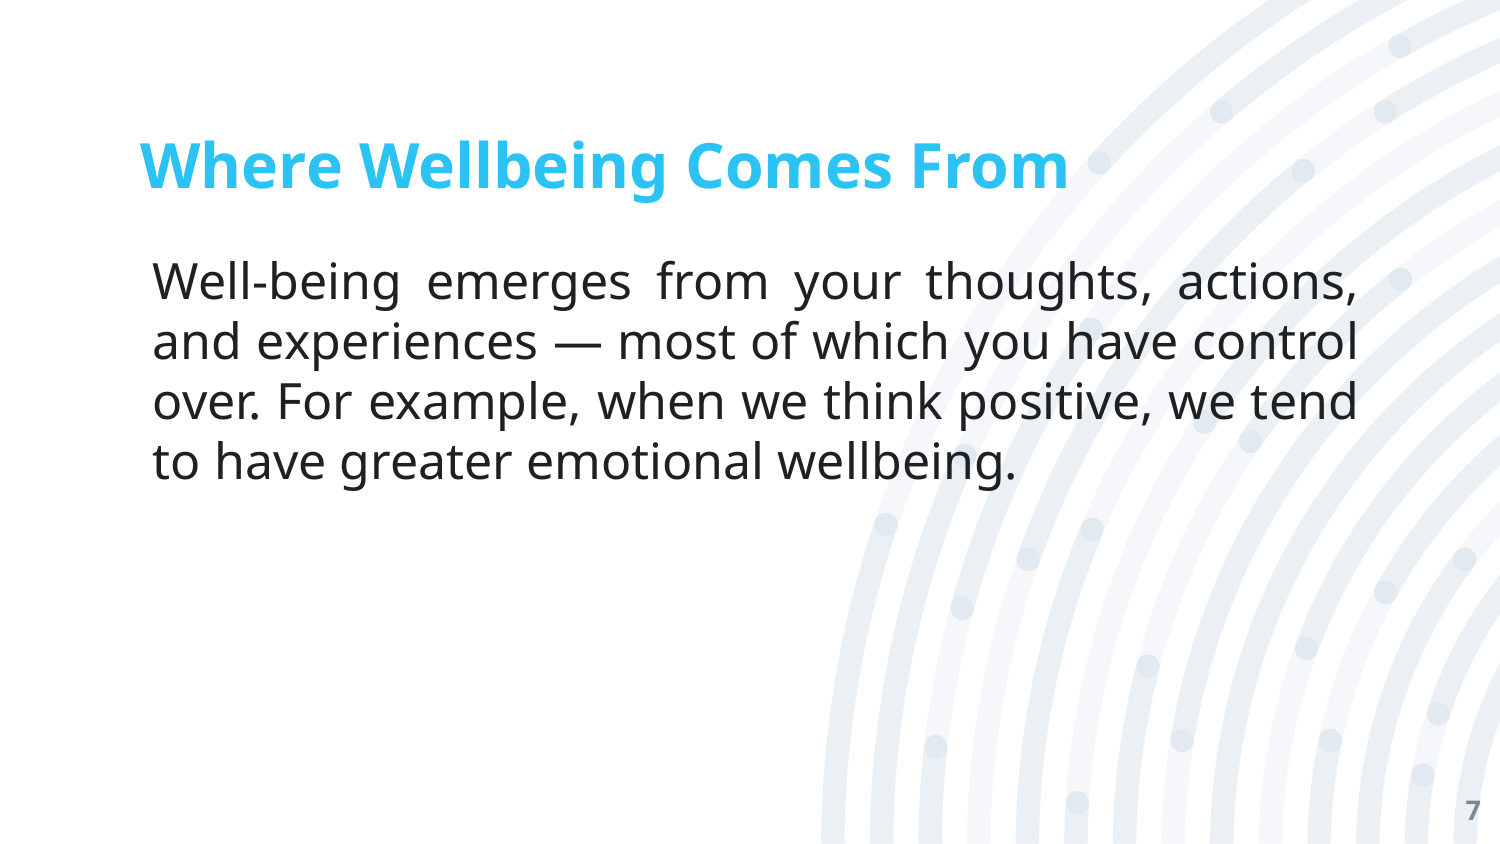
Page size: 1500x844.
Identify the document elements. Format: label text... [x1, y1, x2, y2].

title Where Wellbeing Comes From [140, 137, 1360, 203]
slide_number 7 [1391, 779, 1482, 844]
list Well-being emerges from your thoughts, actions, and experiences — most of which you have control over. For example, when we think positive, we tend to have greater emotional wellbeing. [140, 249, 1360, 748]
